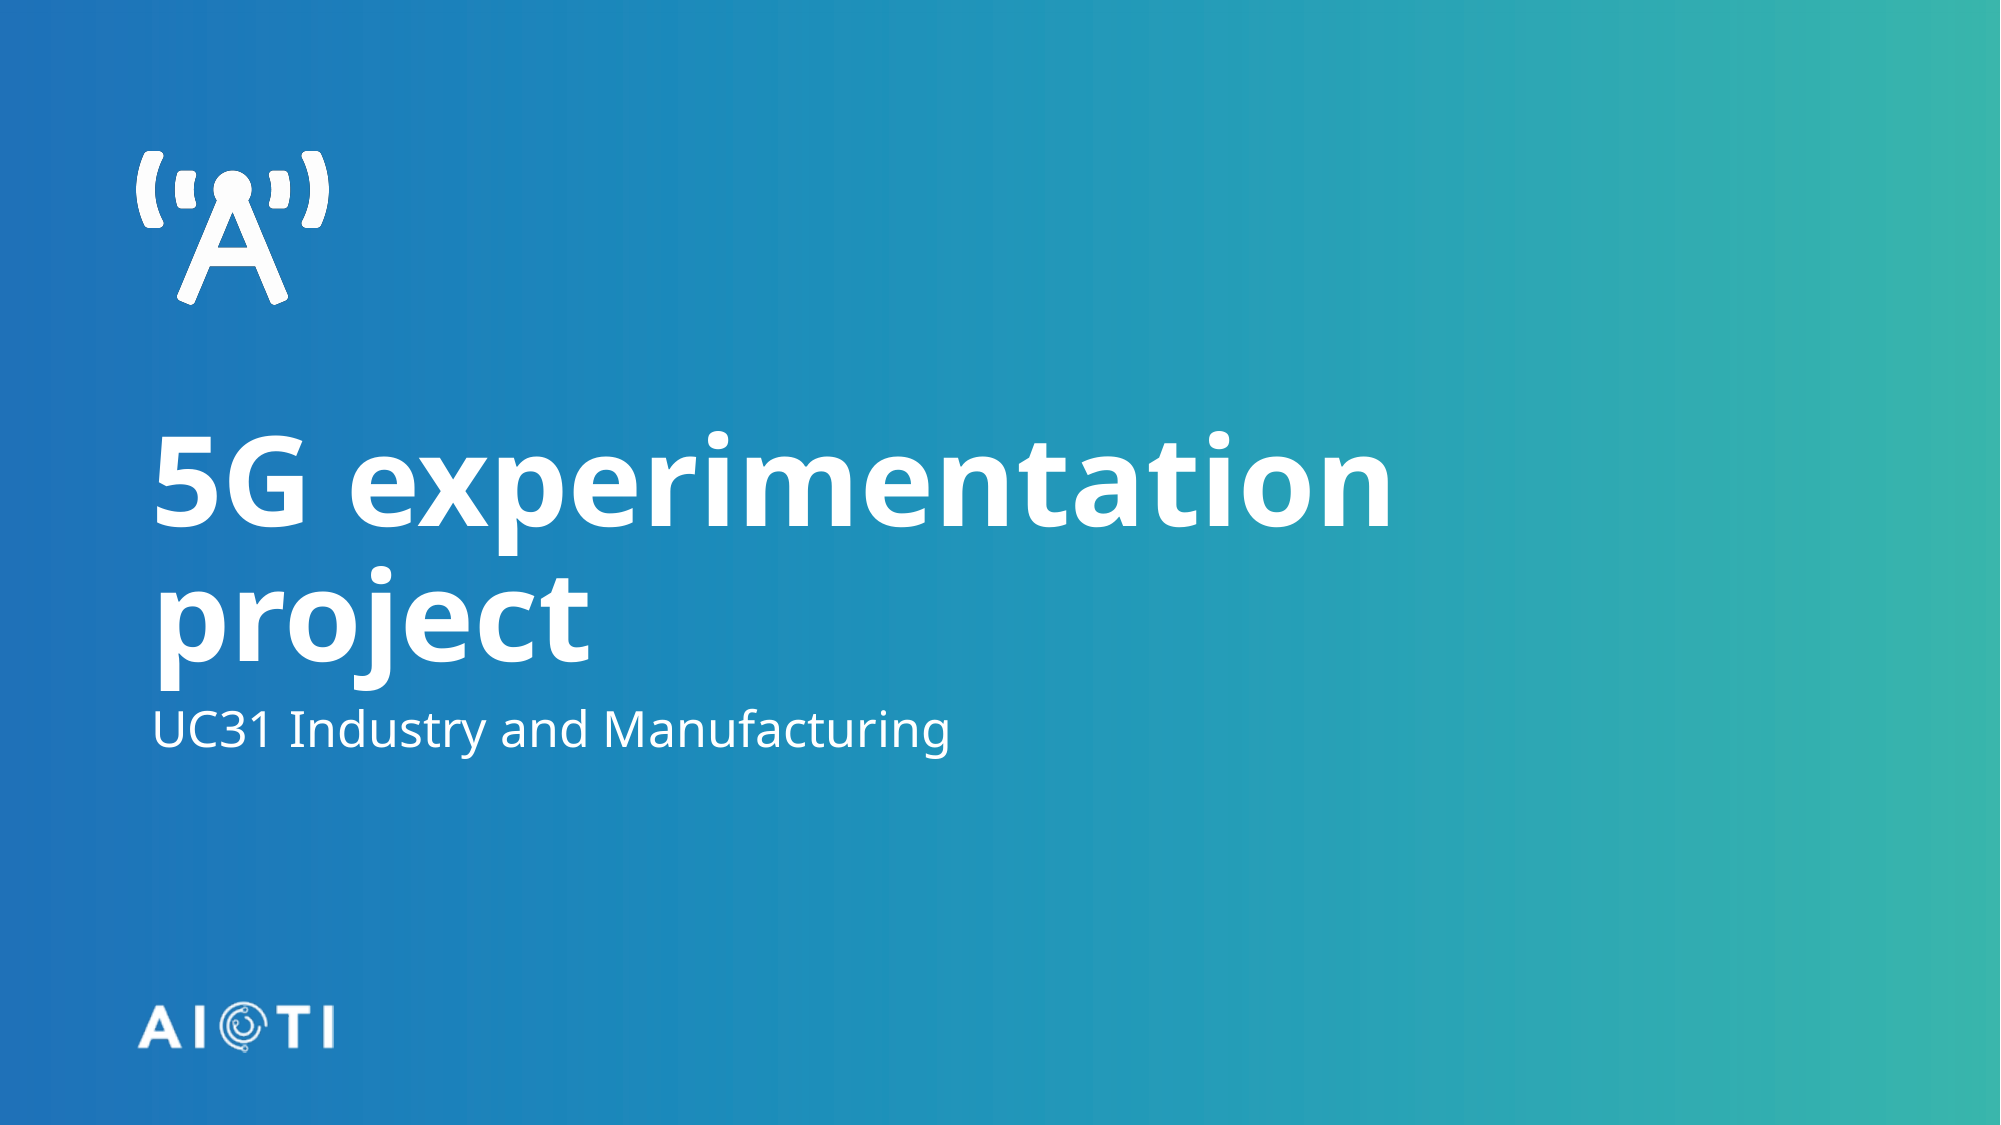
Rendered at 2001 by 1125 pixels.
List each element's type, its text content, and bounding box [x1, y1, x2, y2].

list UC31 Industry and Manufacturing [136, 696, 1862, 943]
picture [137, 1001, 334, 1053]
title 5G experimentation project [136, 228, 1862, 696]
picture [136, 151, 329, 305]
